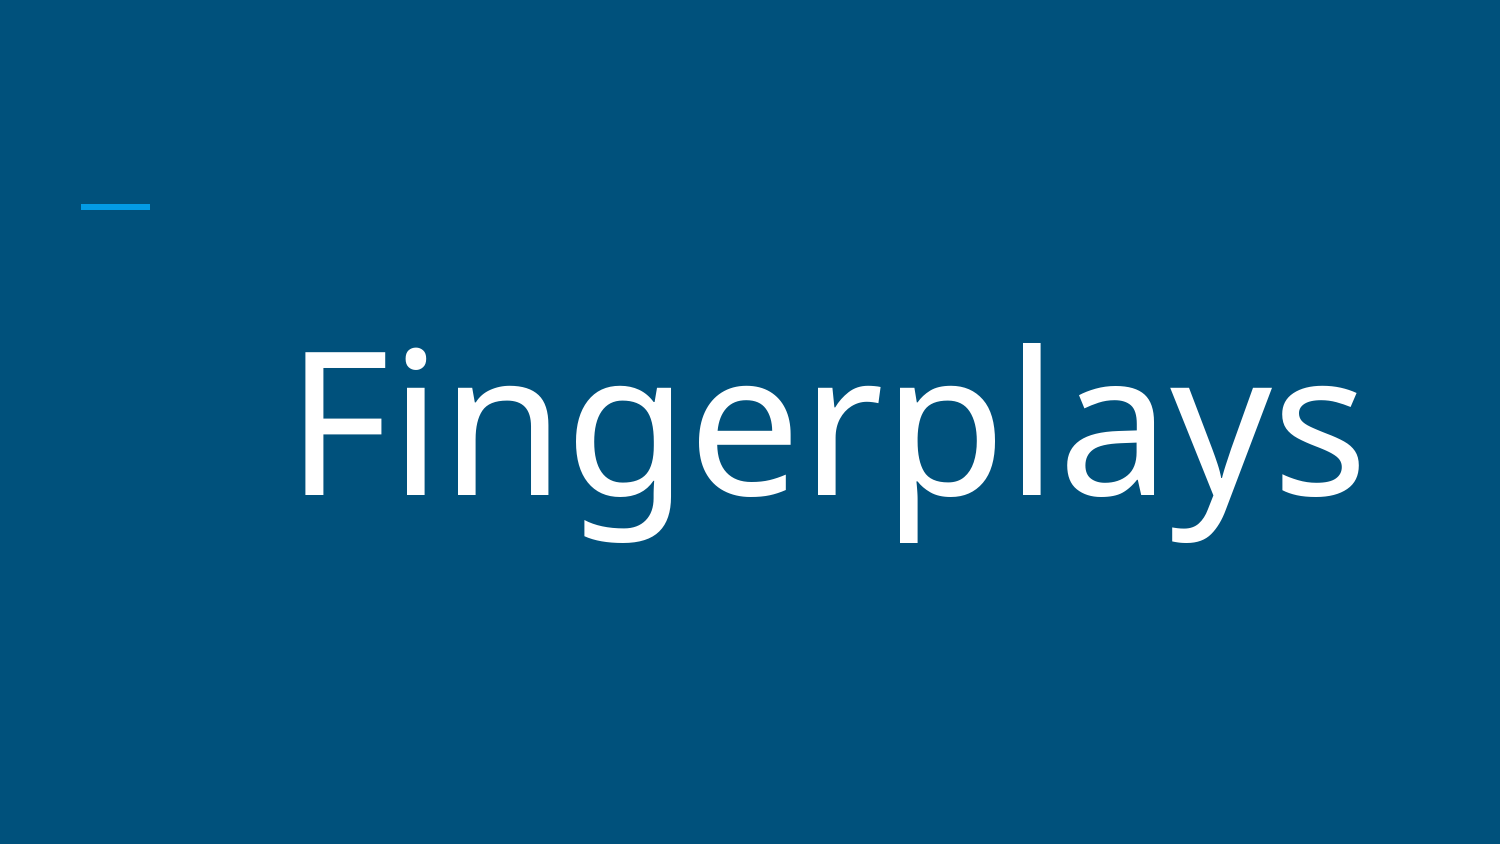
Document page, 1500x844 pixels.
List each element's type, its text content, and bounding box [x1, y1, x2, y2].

list Fingerplays [63, 244, 1437, 750]
